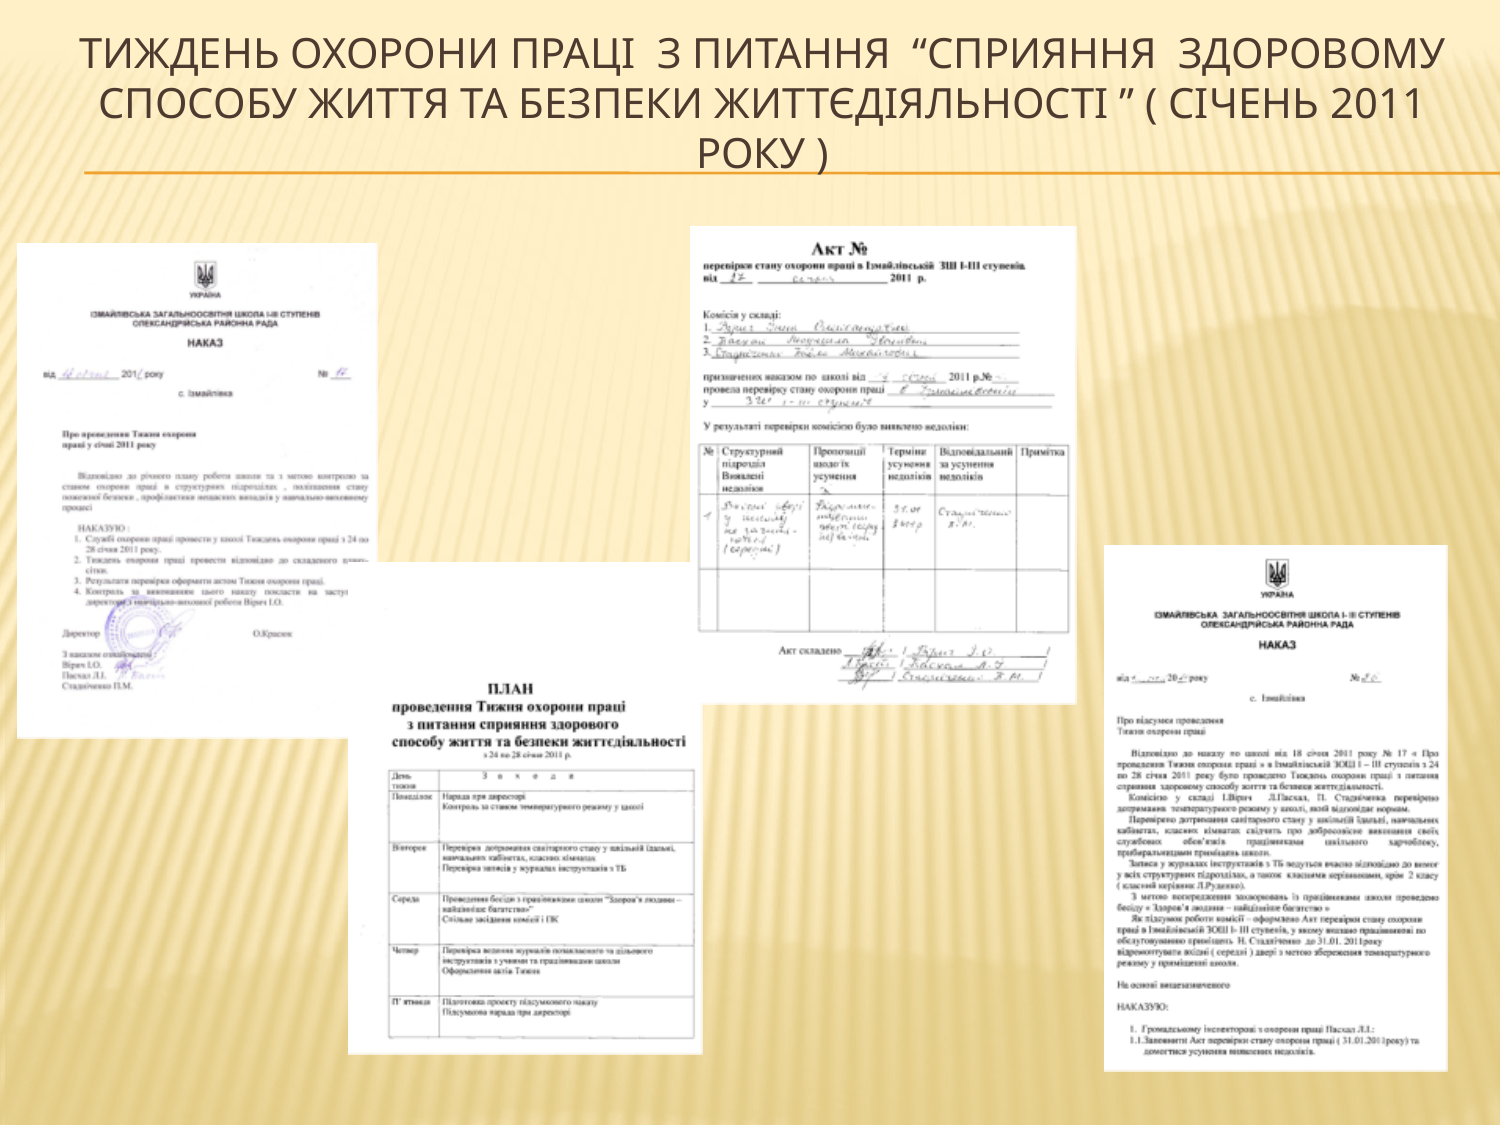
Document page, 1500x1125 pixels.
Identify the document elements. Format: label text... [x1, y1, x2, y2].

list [17, 243, 378, 739]
picture [1104, 545, 1448, 1072]
picture [348, 562, 704, 1056]
picture [690, 226, 1077, 706]
title Тиждень охорони праці з питання “Сприяння здоровому способу життя та безпеки життєдіяльності ” ( січень 2011 року ) [50, 19, 1475, 185]
